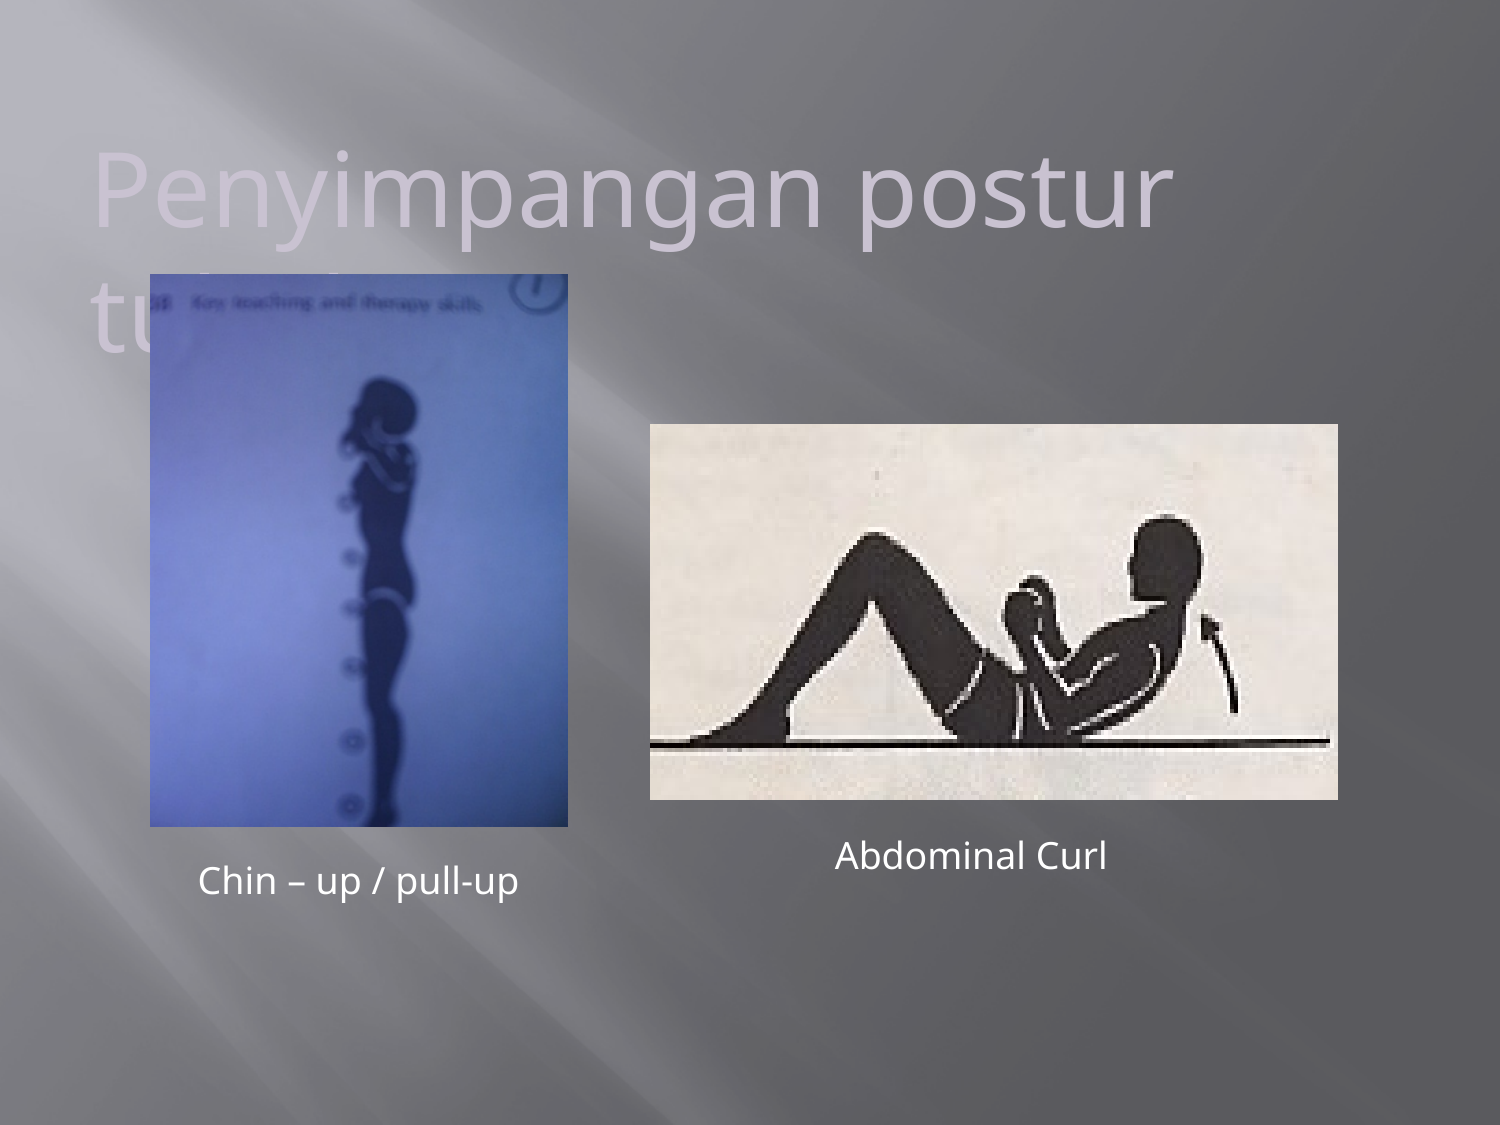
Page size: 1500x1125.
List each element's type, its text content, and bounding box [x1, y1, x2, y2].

text_box Penyimpangan postur tubuh [74, 115, 1425, 303]
picture [649, 424, 1338, 801]
text_box Abdominal Curl [819, 844, 1123, 885]
picture [149, 274, 568, 827]
text_box Chin – up / pull-up [182, 868, 535, 910]
